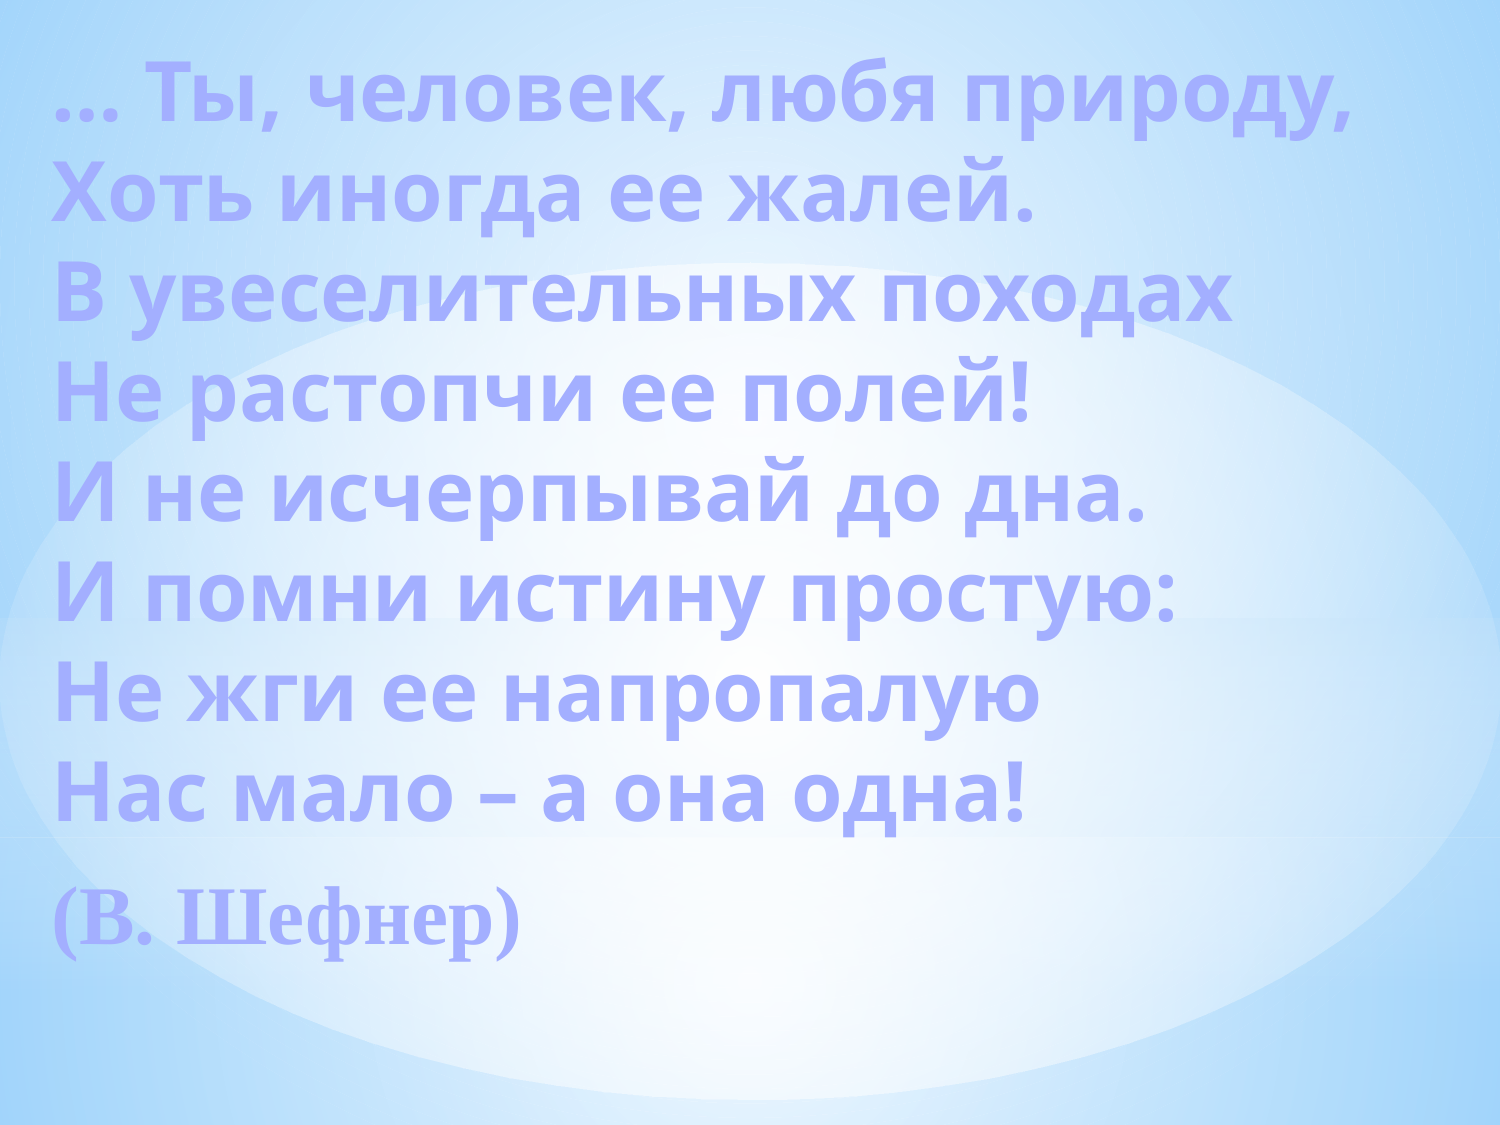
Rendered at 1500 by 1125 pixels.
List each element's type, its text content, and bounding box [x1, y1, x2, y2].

list … Ты, человек, любя природу, Хоть иногда ее жалей. В увеселительных походах Не растопчи ее полей! И не исчерпывай до дна. И помни истину простую: Не жги ее напропалую Нас мало – а она одна! (В. Шефнер) [29, 30, 1447, 1000]
